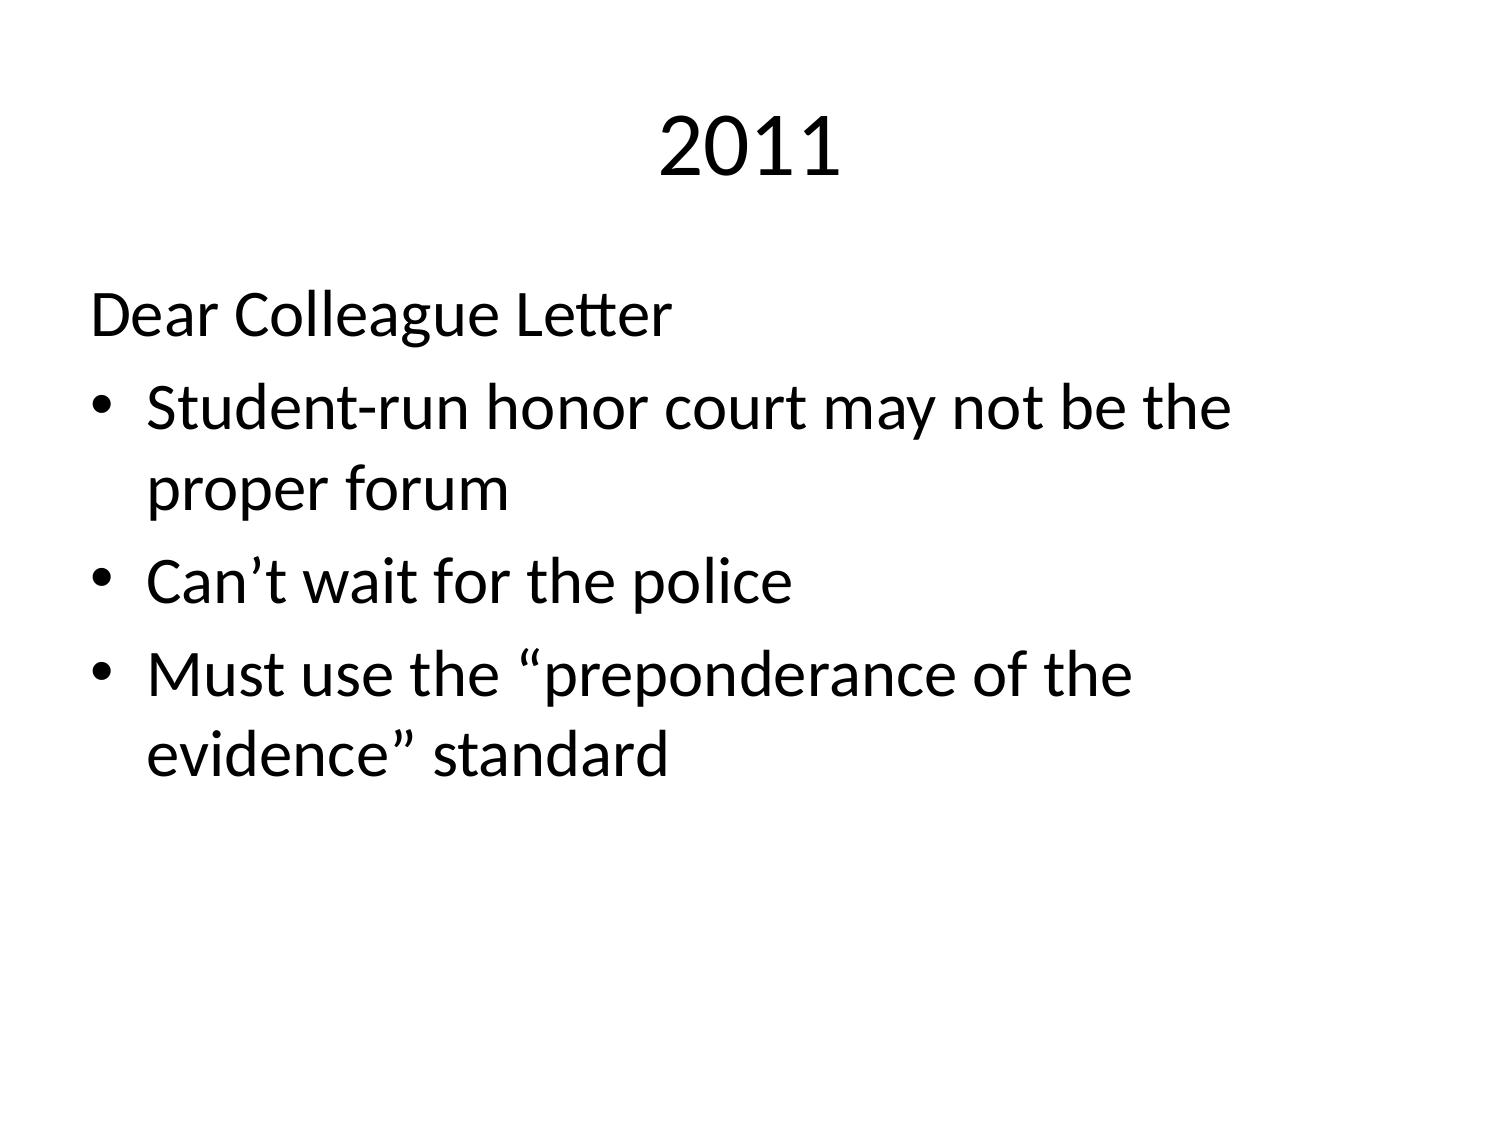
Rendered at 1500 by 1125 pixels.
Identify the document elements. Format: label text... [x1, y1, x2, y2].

title 2011 [75, 45, 1425, 233]
list Dear Colleague Letter Student-run honor court may not be the proper forum Can’t wait for the police Must use the “preponderance of the evidence” standard [75, 262, 1425, 1005]
